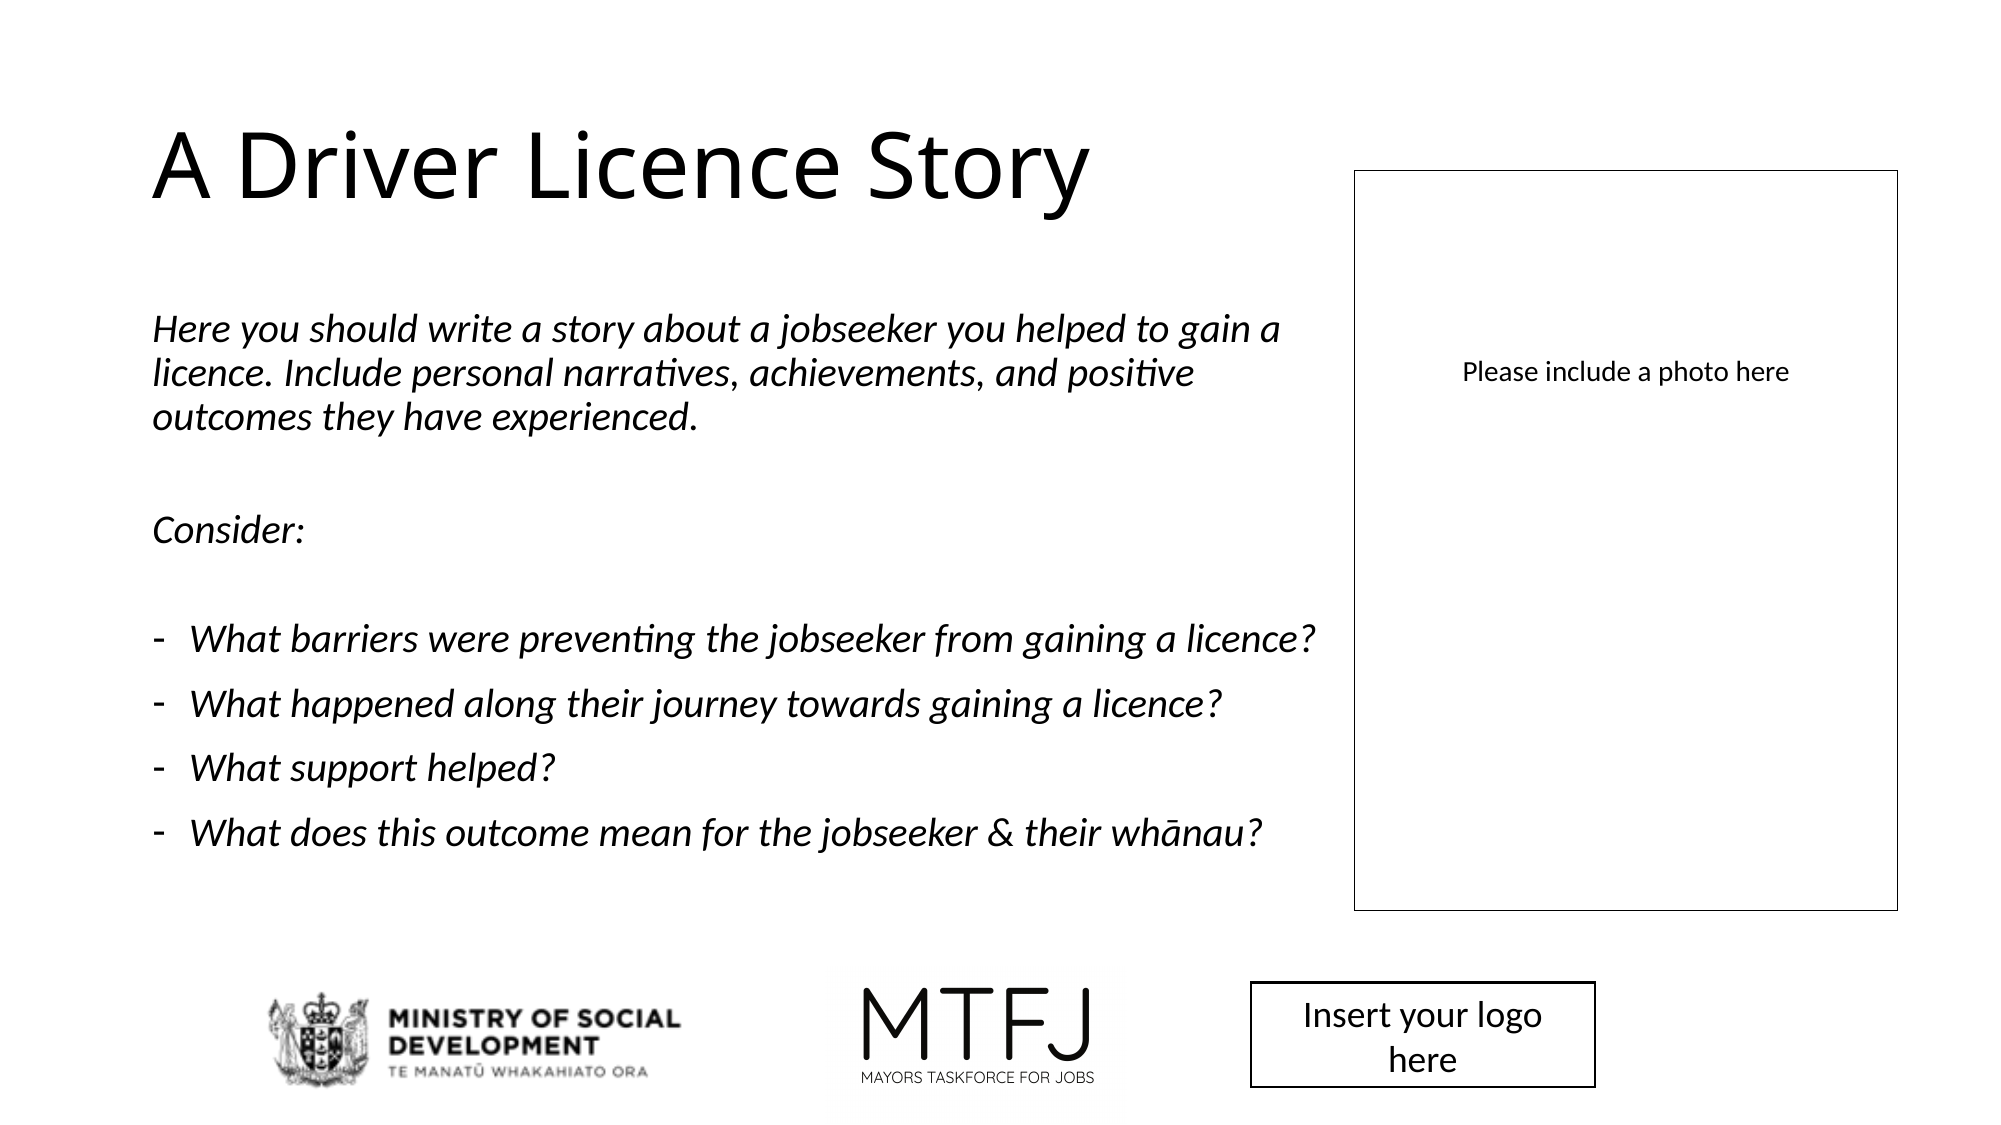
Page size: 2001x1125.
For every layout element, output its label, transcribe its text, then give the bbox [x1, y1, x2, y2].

picture [824, 966, 1127, 1124]
title A Driver Licence Story [137, 59, 1863, 278]
list Here you should write a story about a jobseeker you helped to gain a licence. Include personal narratives, achievements, and positive outcomes they have experienced. Consider: What barriers were preventing the jobseeker from gaining a licence? What happened along their journey towards gaining a licence? What support helped? What does this outcome mean for the jobseeker & their whānau? [137, 299, 1354, 872]
picture [249, 974, 700, 1108]
text_box Insert your logo here [1250, 981, 1596, 1088]
text_box Please include a photo here [1354, 170, 1898, 911]
